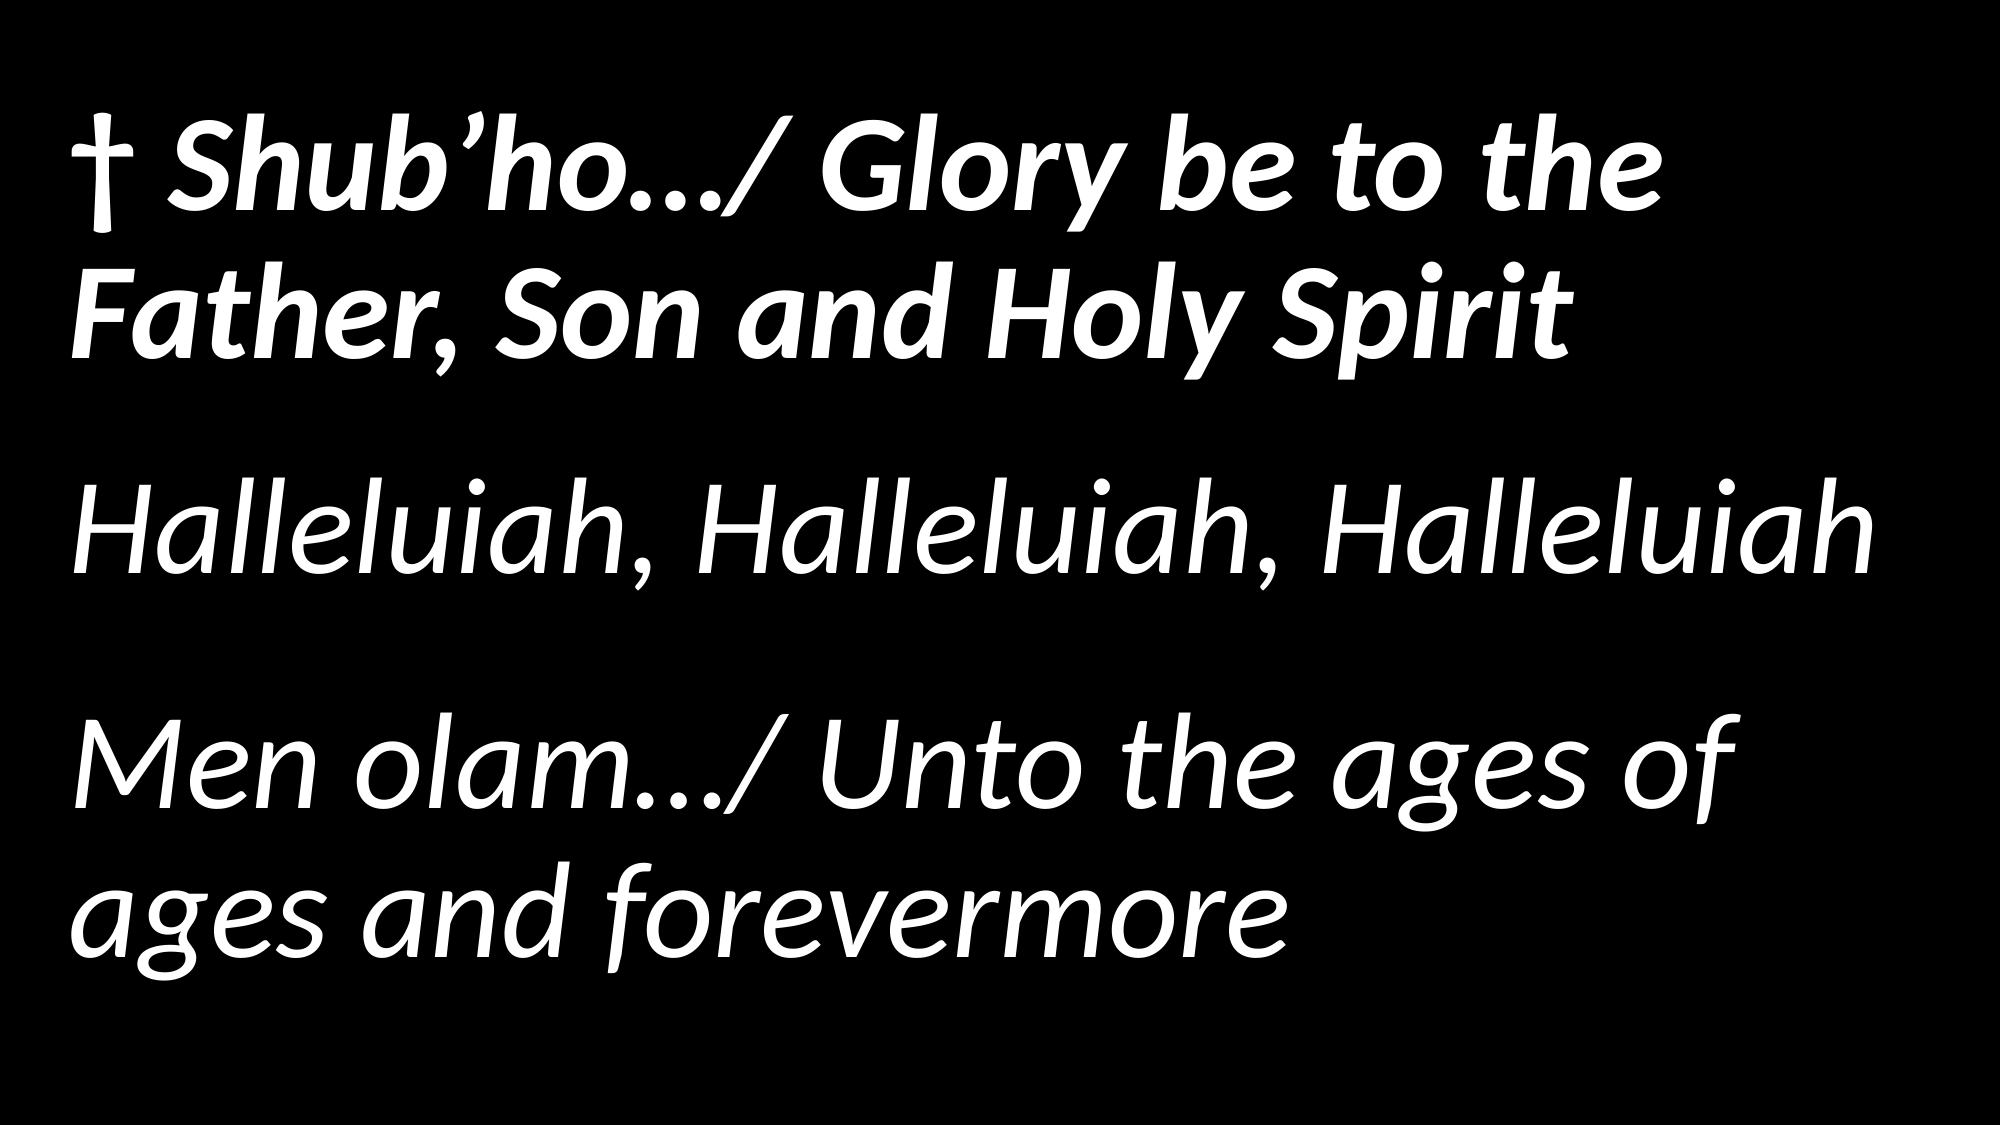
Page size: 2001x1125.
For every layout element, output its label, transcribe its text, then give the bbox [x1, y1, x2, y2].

list † Shub’ho…/ Glory be to the Father, Son and Holy Spirit Halleluiah, Halleluiah, Halleluiah Men olam…/ Unto the ages of ages and forevermore [53, 84, 1957, 866]
